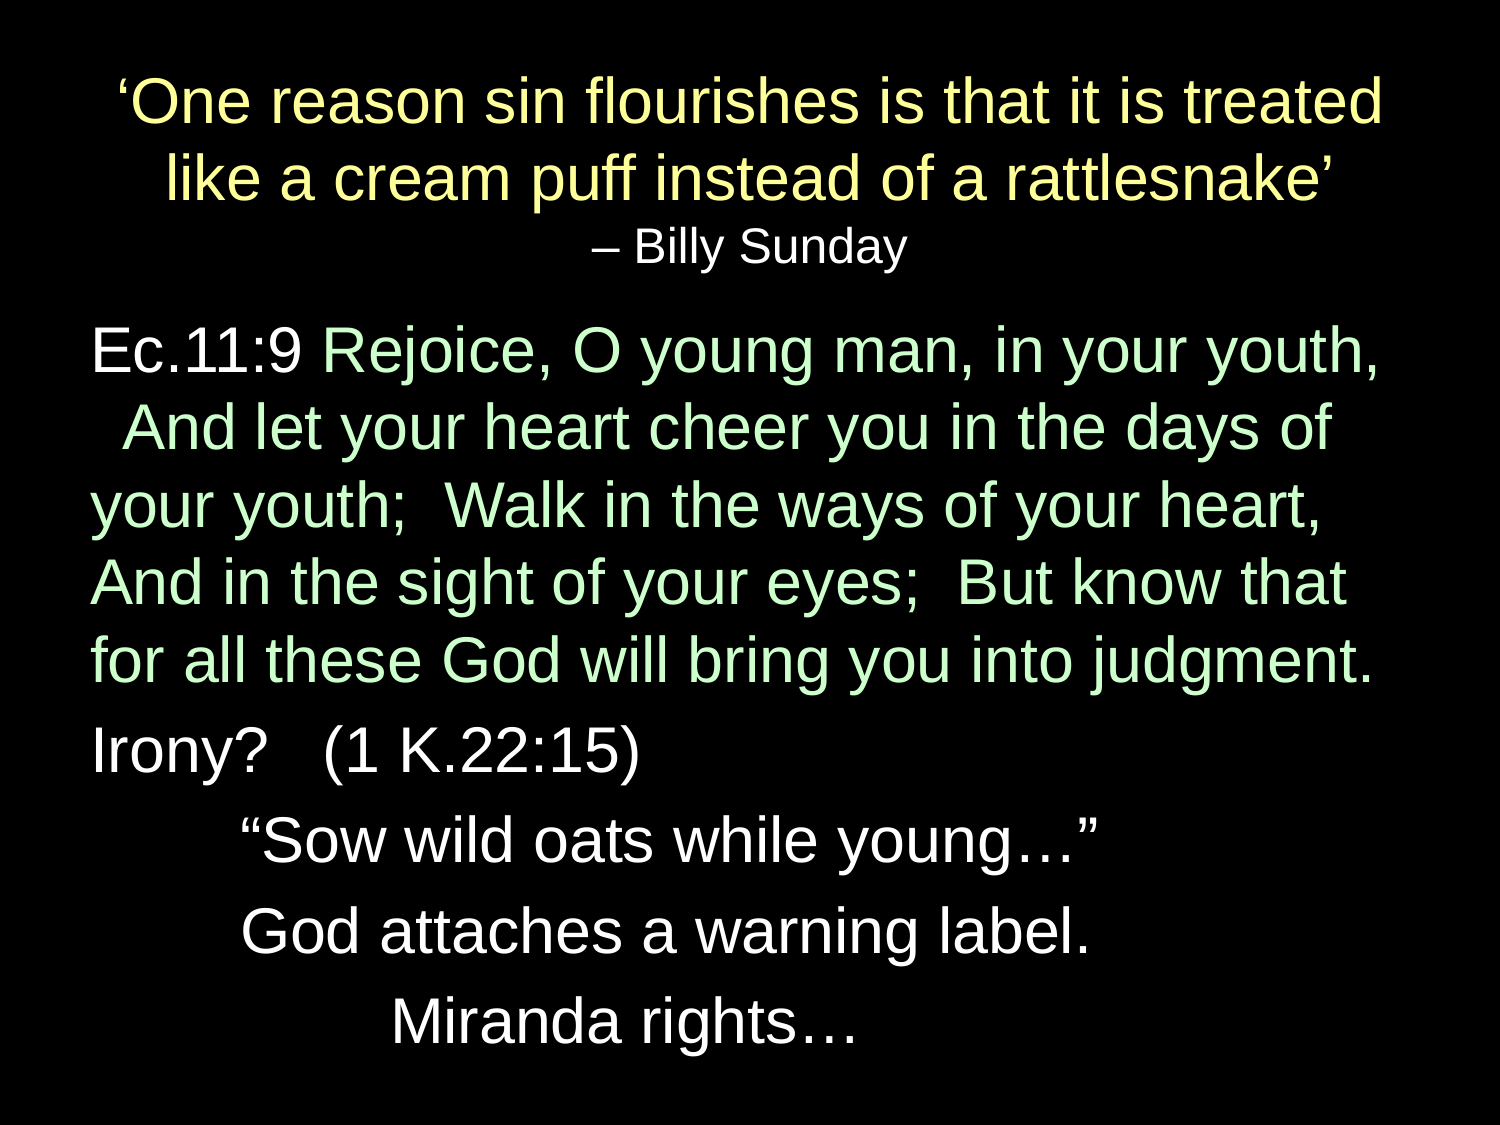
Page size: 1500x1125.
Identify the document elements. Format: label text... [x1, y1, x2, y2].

title ‘One reason sin flourishes is that it is treated like a cream puff instead of a rattlesnake’ – Billy Sunday [75, 45, 1425, 288]
list Ec.11:9 Rejoice, O young man, in your youth, And let your heart cheer you in the days of your youth; Walk in the ways of your heart, And in the sight of your eyes; But know that for all these God will bring you into judgment. Irony? (1 K.22:15) “Sow wild oats while young…” God attaches a warning label. Miranda rights… [75, 299, 1425, 1080]
